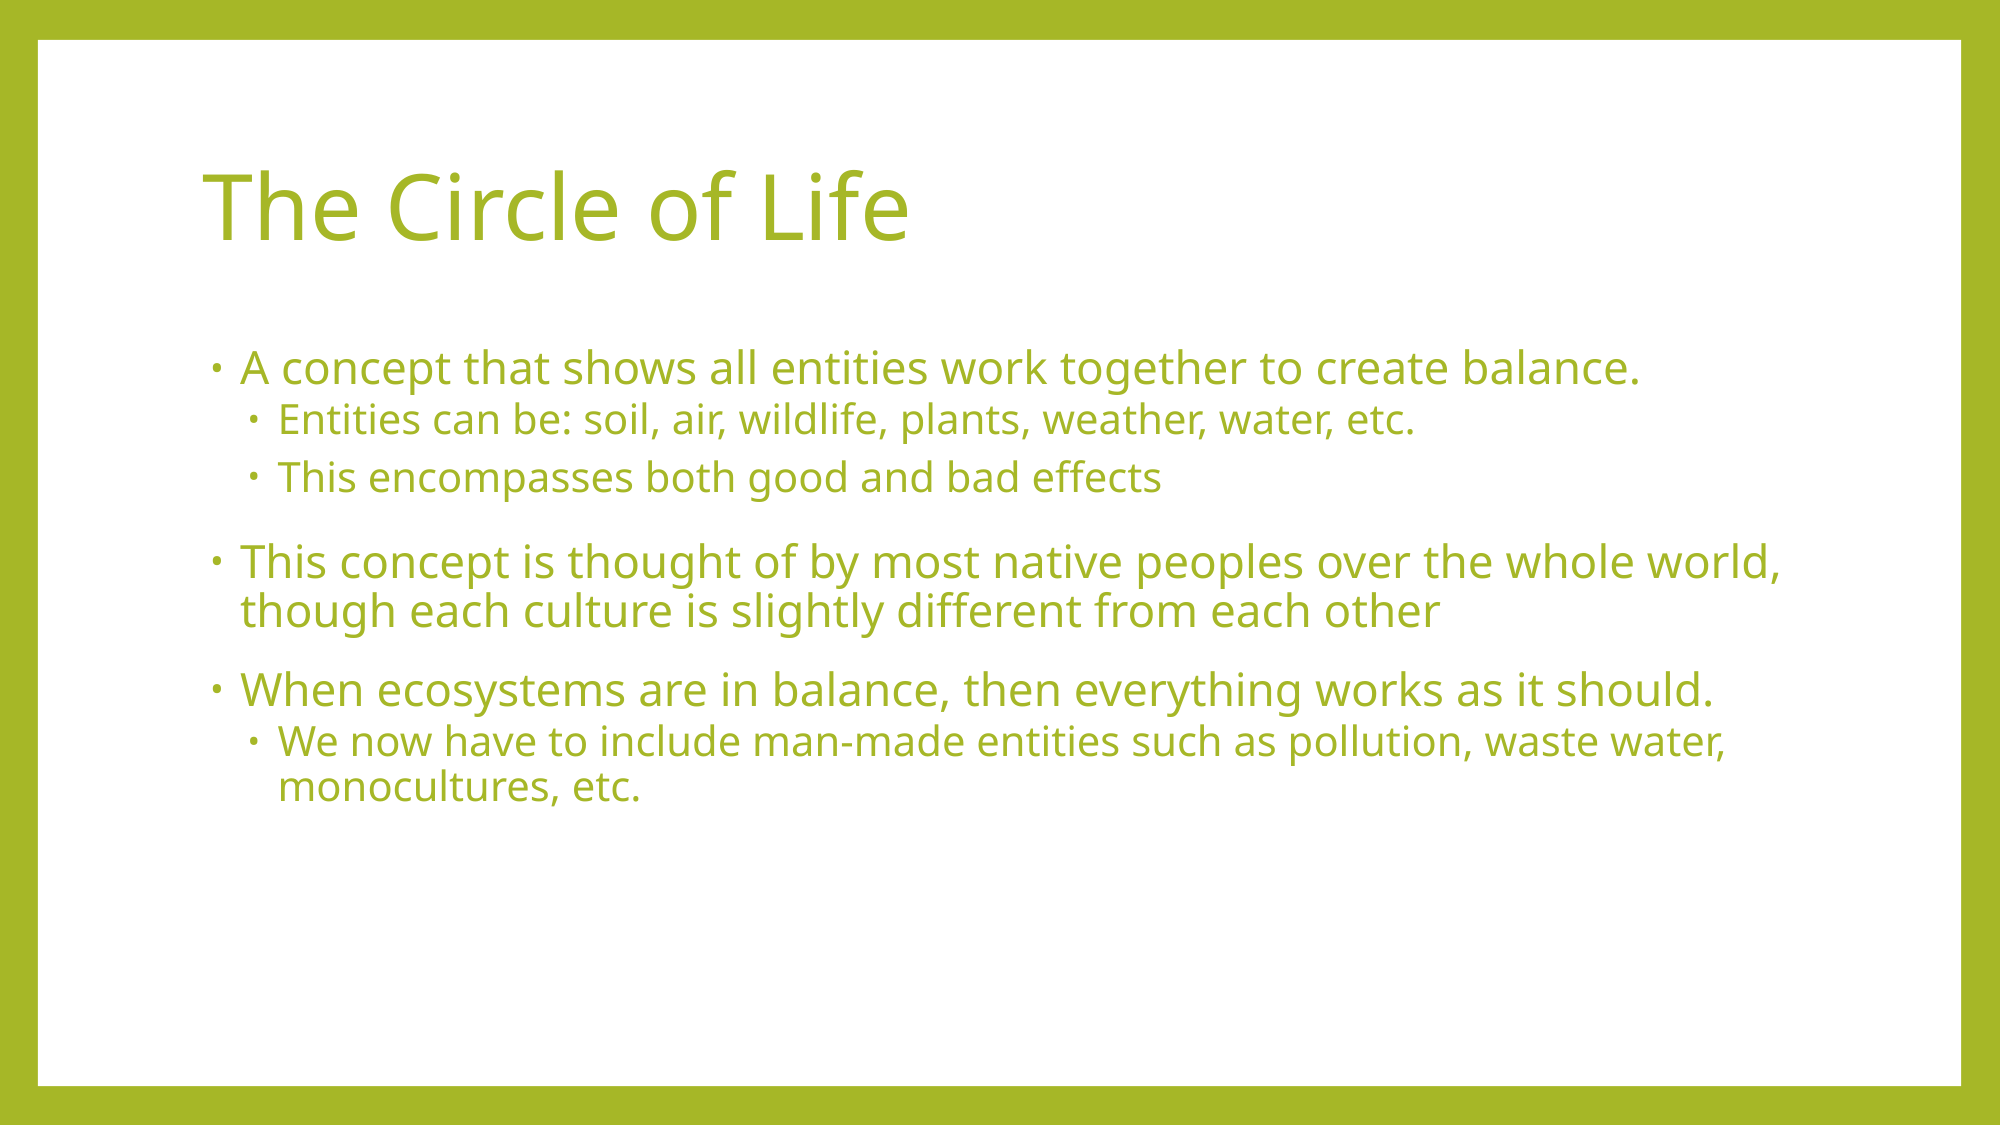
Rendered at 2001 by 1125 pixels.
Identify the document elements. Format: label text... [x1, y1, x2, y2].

list A concept that shows all entities work together to create balance. Entities can be: soil, air, wildlife, plants, weather, water, etc. This encompasses both good and bad effects This concept is thought of by most native peoples over the whole world, though each culture is slightly different from each other When ecosystems are in balance, then everything works as it should. We now have to include man-made entities such as pollution, waste water, monocultures, etc. [187, 337, 1808, 1000]
title The Circle of Life [187, 99, 1808, 323]
